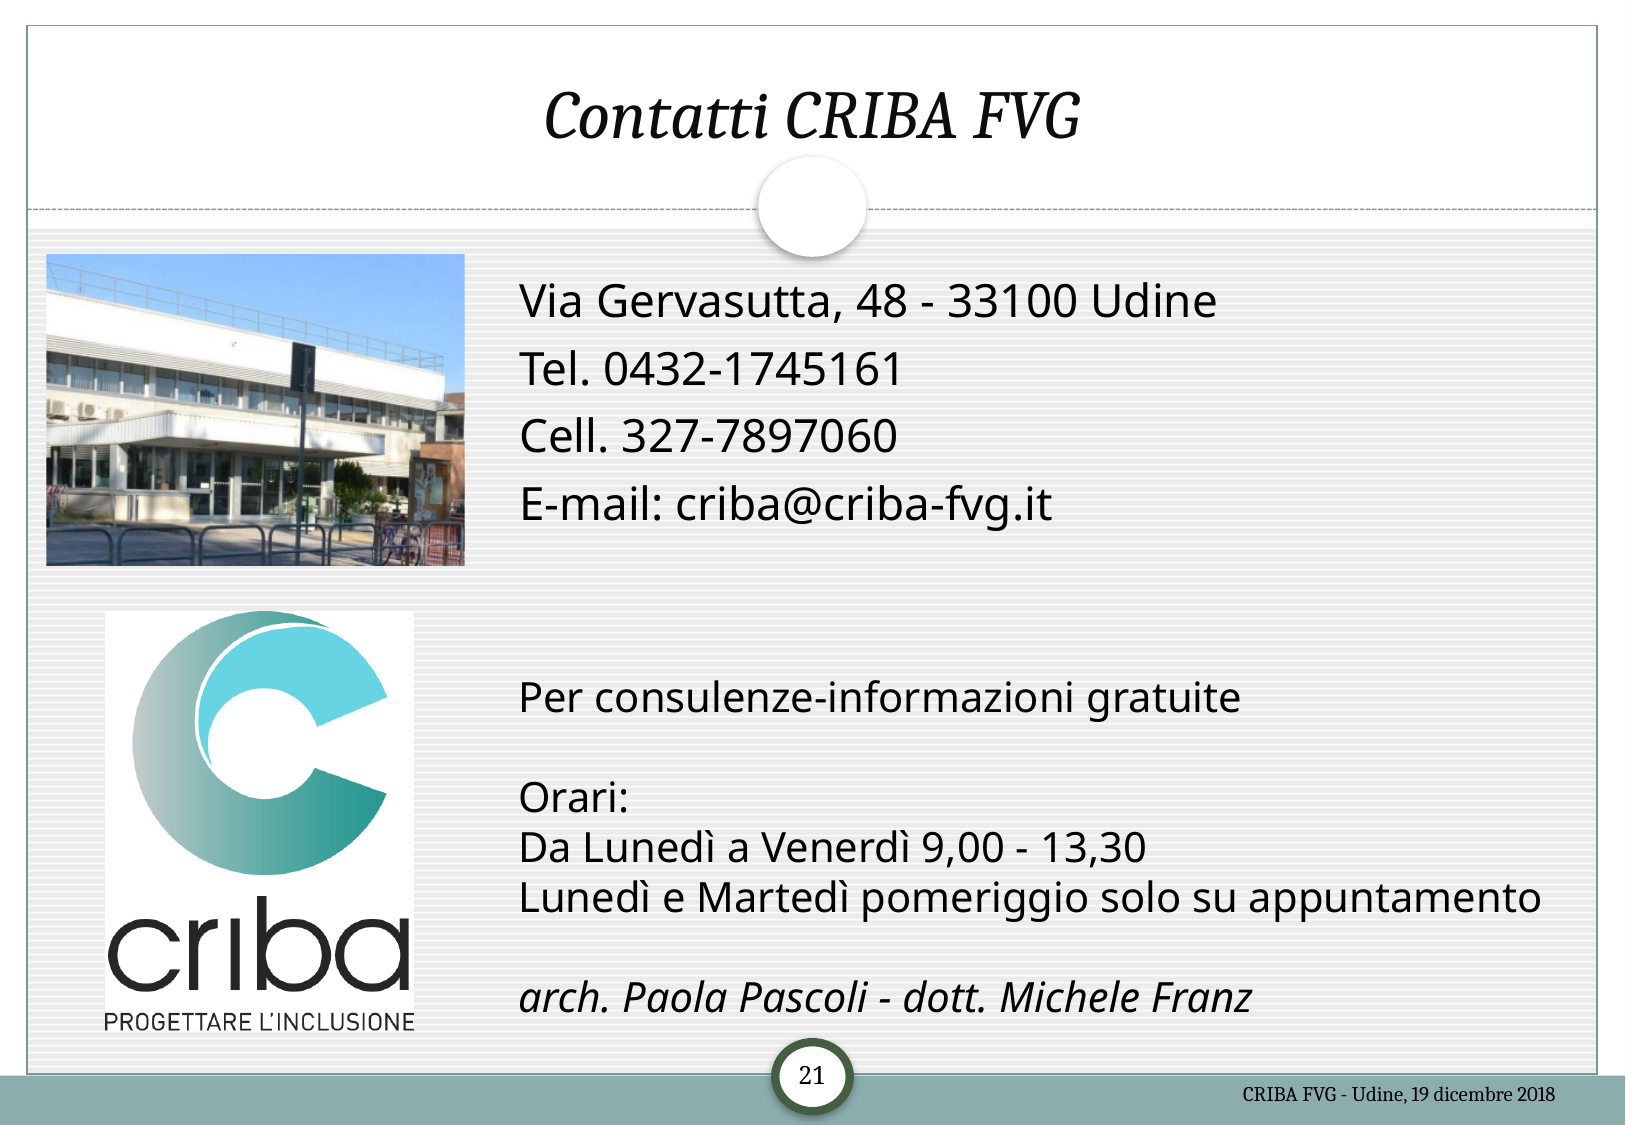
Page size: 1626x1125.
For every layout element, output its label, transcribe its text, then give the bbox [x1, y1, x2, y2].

title Contatti CRIBA FVG [121, 22, 1504, 200]
text_box Via Gervasutta, 48 - 33100 Udine Tel. 0432-1745161 Cell. 327-7897060 E-mail: criba@criba-fvg.it [504, 264, 1444, 537]
slide_number CRIBA FVG - Udine, 19 dicembre 2018 [1029, 1071, 1571, 1113]
text_box Per consulenze-informazioni gratuite Orari: Da Lunedì a Venerdì 9,00 - 13,30 Lunedì e Martedì pomeriggio solo su appuntamento arch. Paola Pascoli - dott. Michele Franz [503, 663, 1571, 1029]
picture [28, 229, 1596, 1073]
